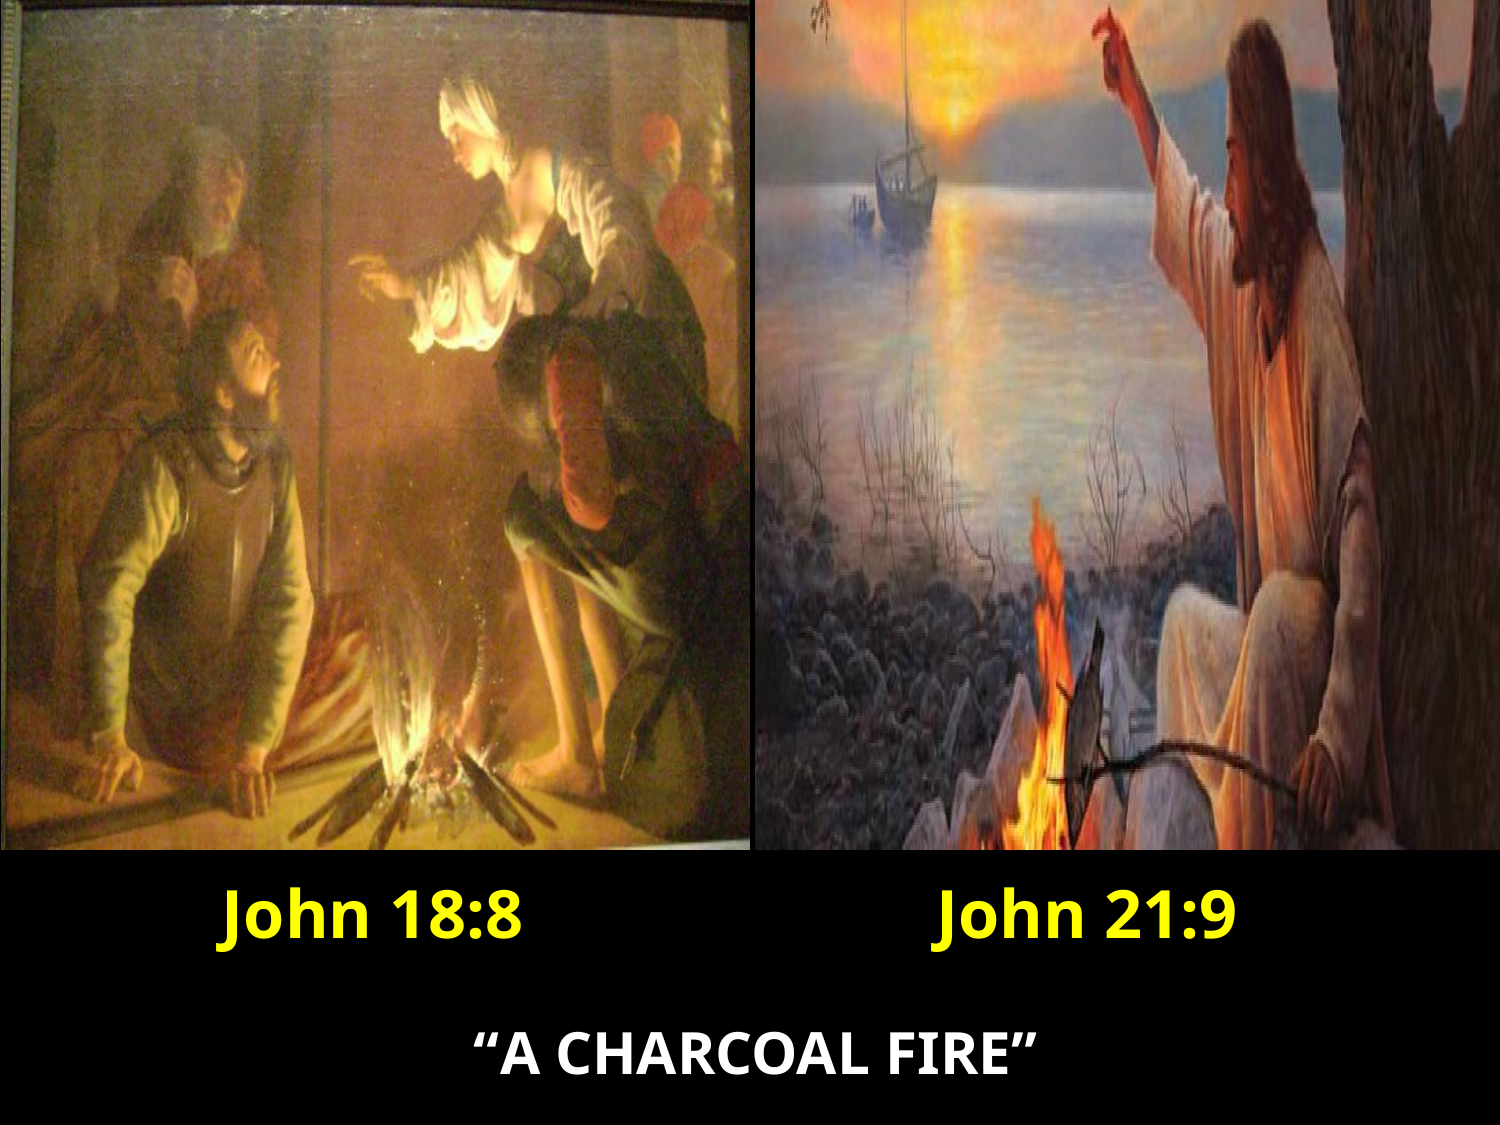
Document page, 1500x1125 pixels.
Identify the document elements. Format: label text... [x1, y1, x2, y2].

text_box John 21:9 [862, 864, 1313, 960]
text_box “A CHARCOAL FIRE” [411, 1008, 1100, 1094]
picture [0, 0, 751, 851]
picture [755, 0, 1500, 851]
text_box John 18:8 [147, 864, 598, 960]
